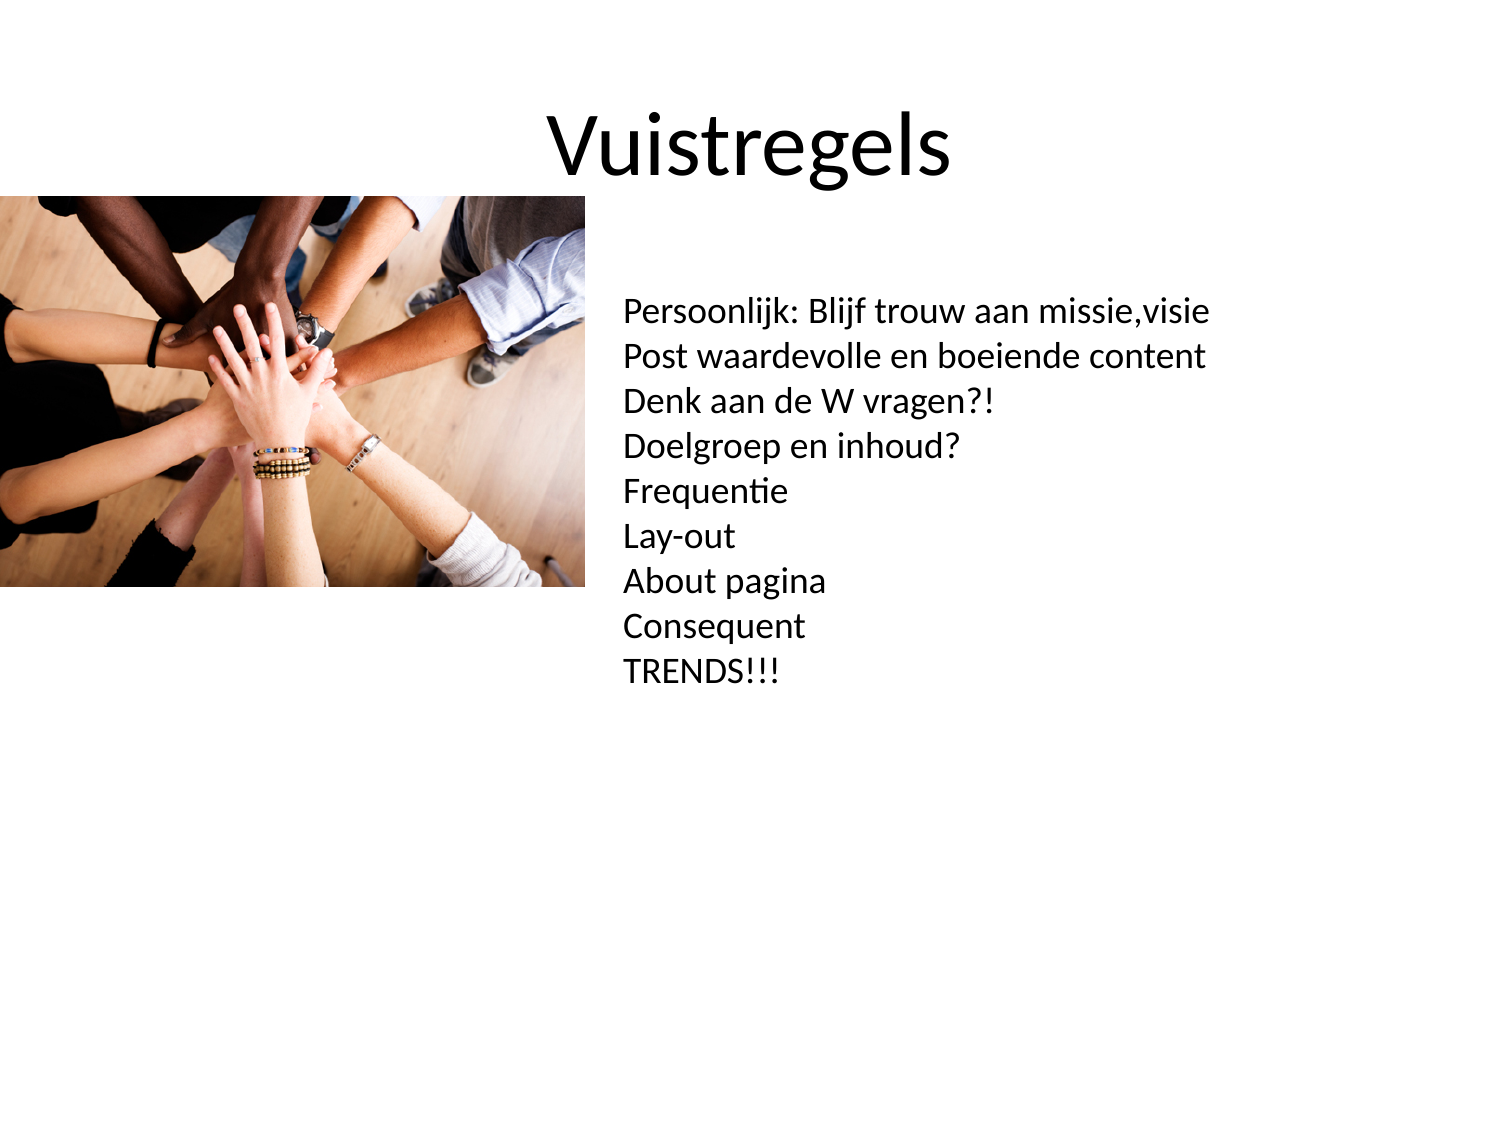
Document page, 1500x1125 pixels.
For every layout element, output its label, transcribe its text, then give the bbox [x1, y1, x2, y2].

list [0, 196, 585, 587]
title Vuistregels [75, 45, 1425, 233]
text_box Persoonlijk: Blijf trouw aan missie,visie Post waardevolle en boeiende content Denk aan de W vragen?! Doelgroep en inhoud? Frequentie Lay-out About pagina Consequent TRENDS!!! [608, 278, 1317, 744]
